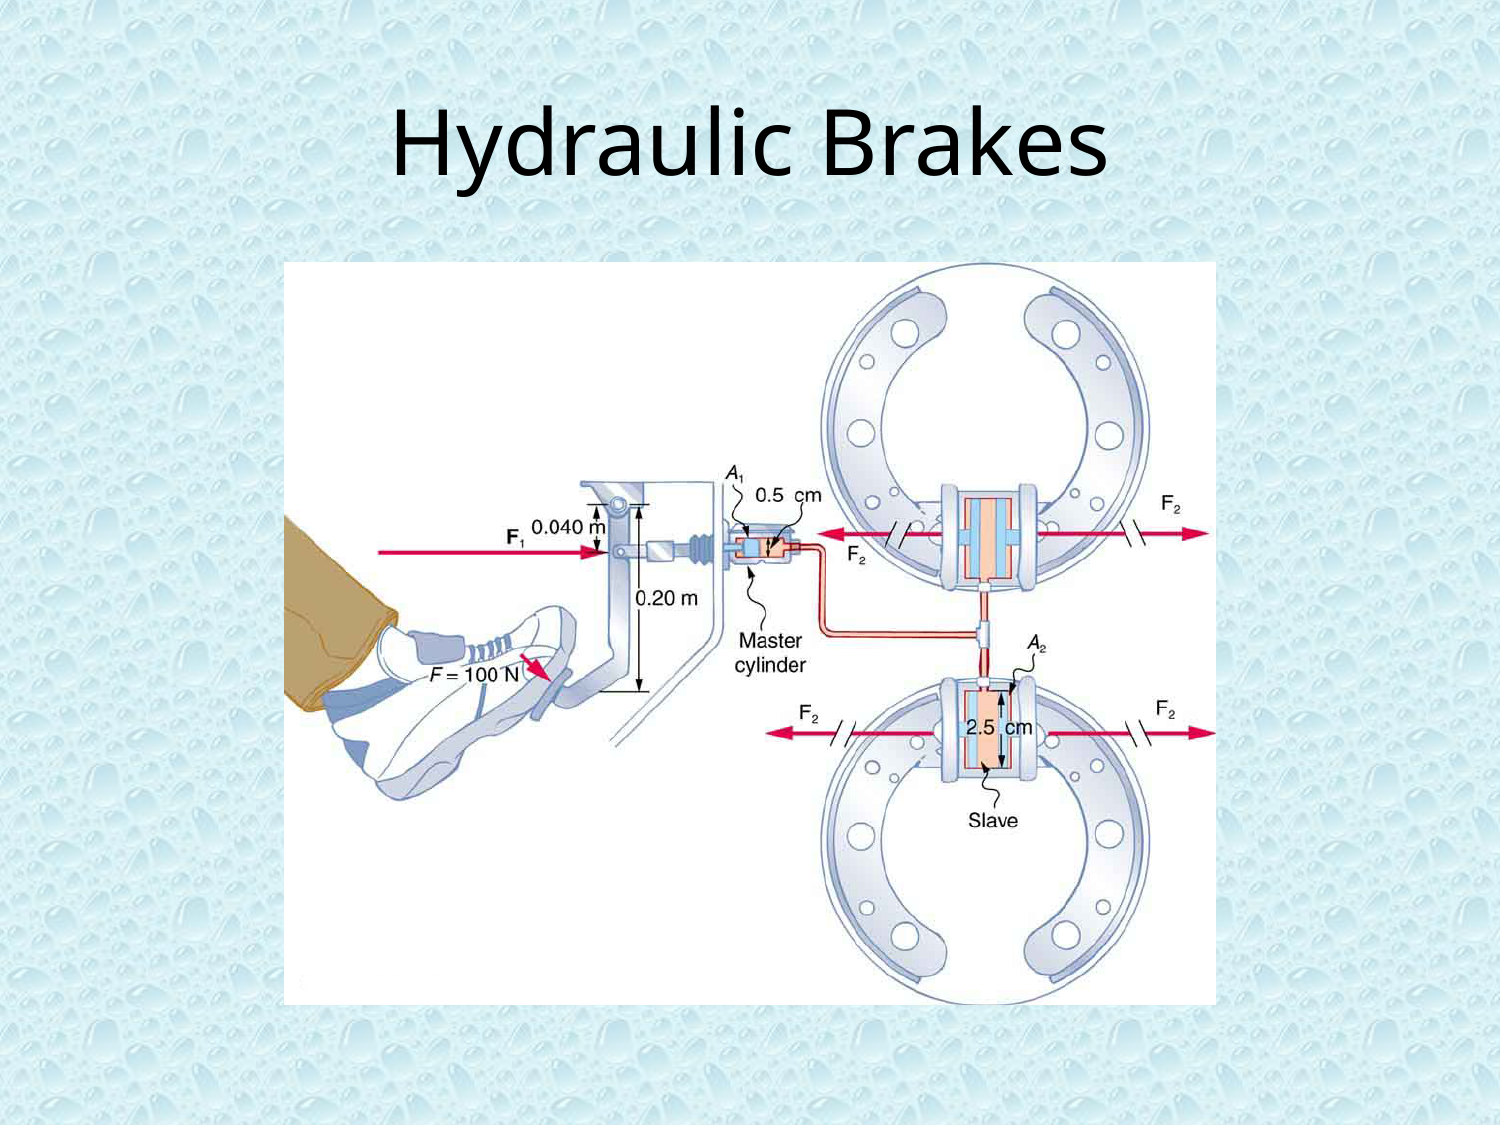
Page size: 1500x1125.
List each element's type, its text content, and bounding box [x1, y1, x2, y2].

title Hydraulic Brakes [75, 45, 1425, 233]
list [284, 262, 1216, 1006]
